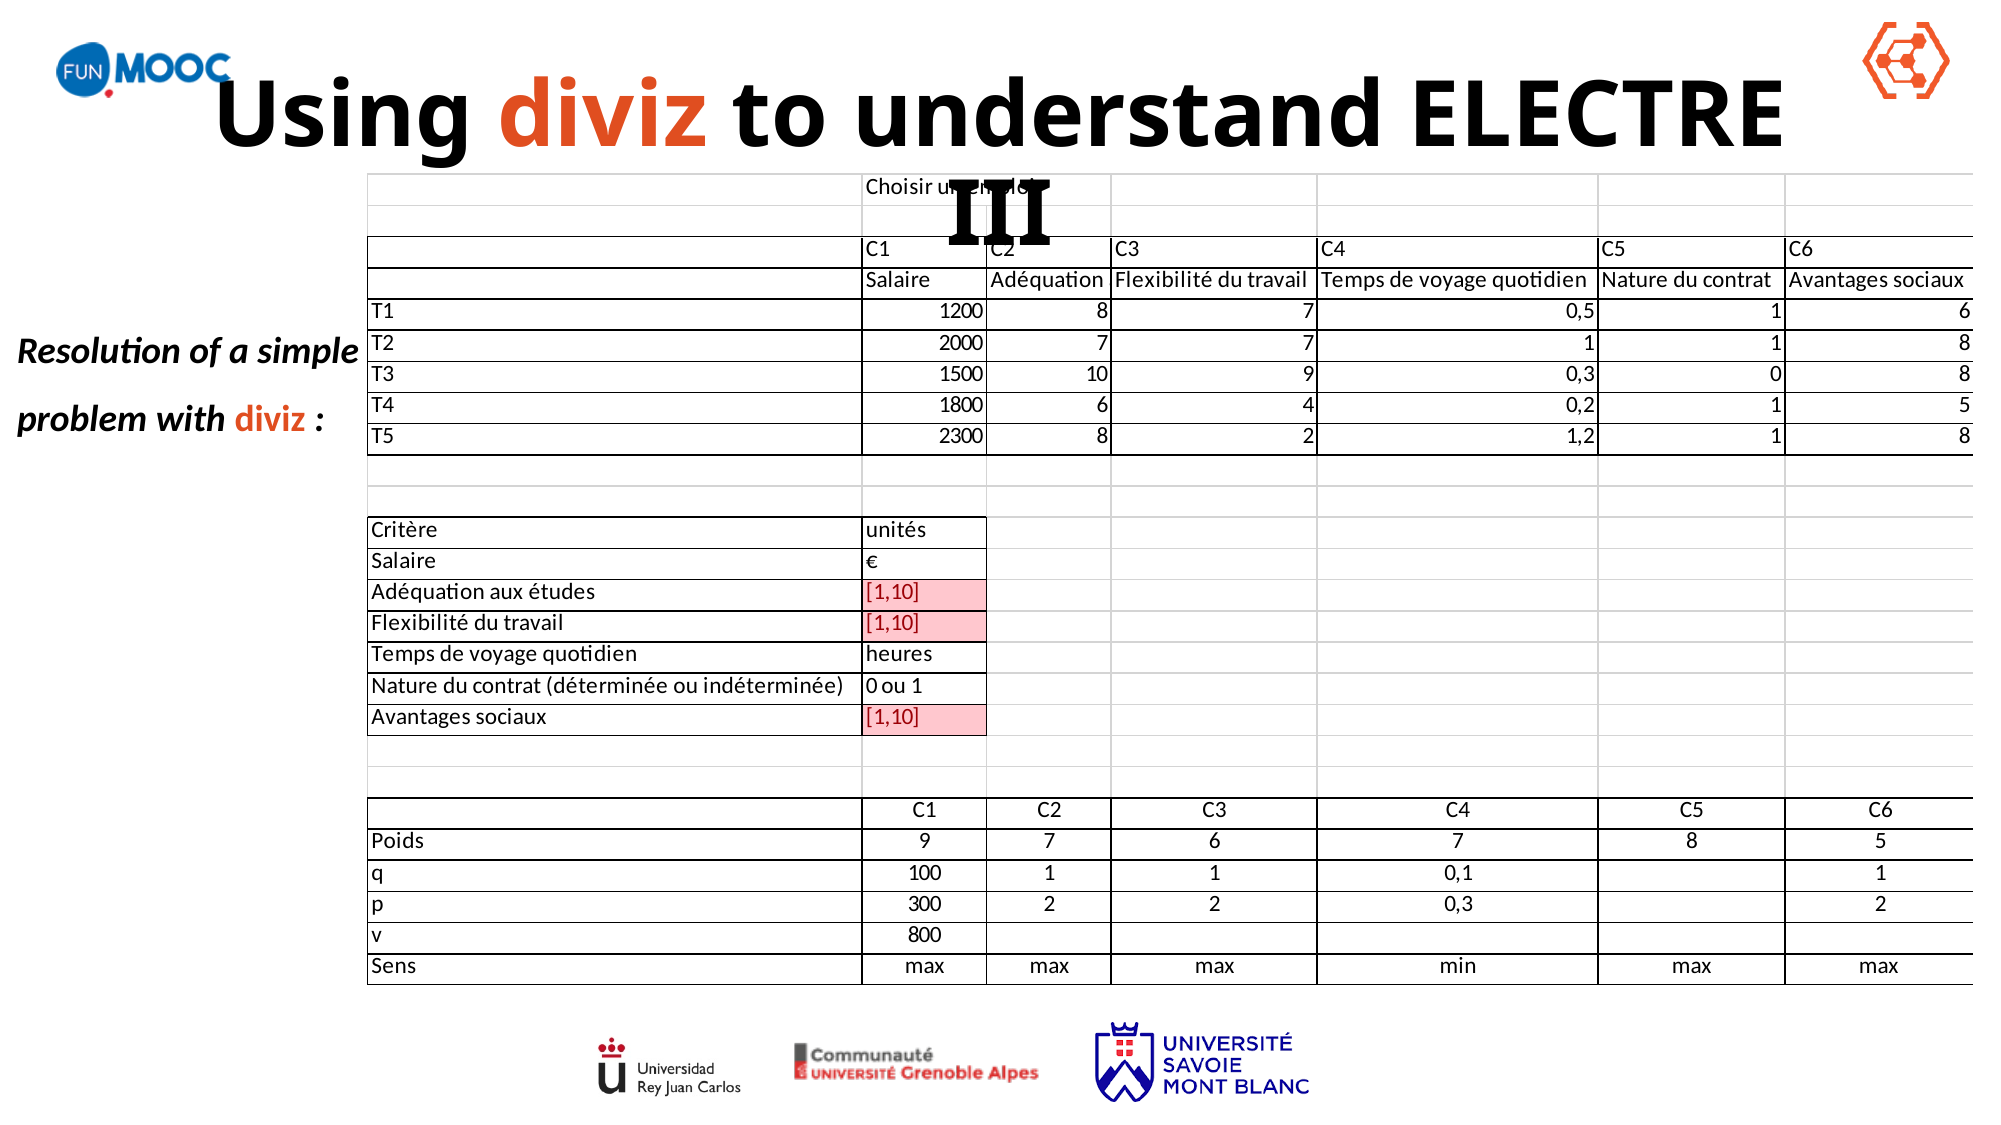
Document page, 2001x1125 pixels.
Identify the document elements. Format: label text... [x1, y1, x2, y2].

picture [54, 40, 232, 101]
text_box Using diviz to understand ELECTRE III [137, 59, 1863, 278]
text_box Resolution of a simple problem with diviz : [2, 296, 366, 446]
picture [576, 1019, 762, 1114]
picture [1095, 1022, 1309, 1102]
picture [1862, 22, 1950, 99]
picture [366, 173, 1975, 1125]
